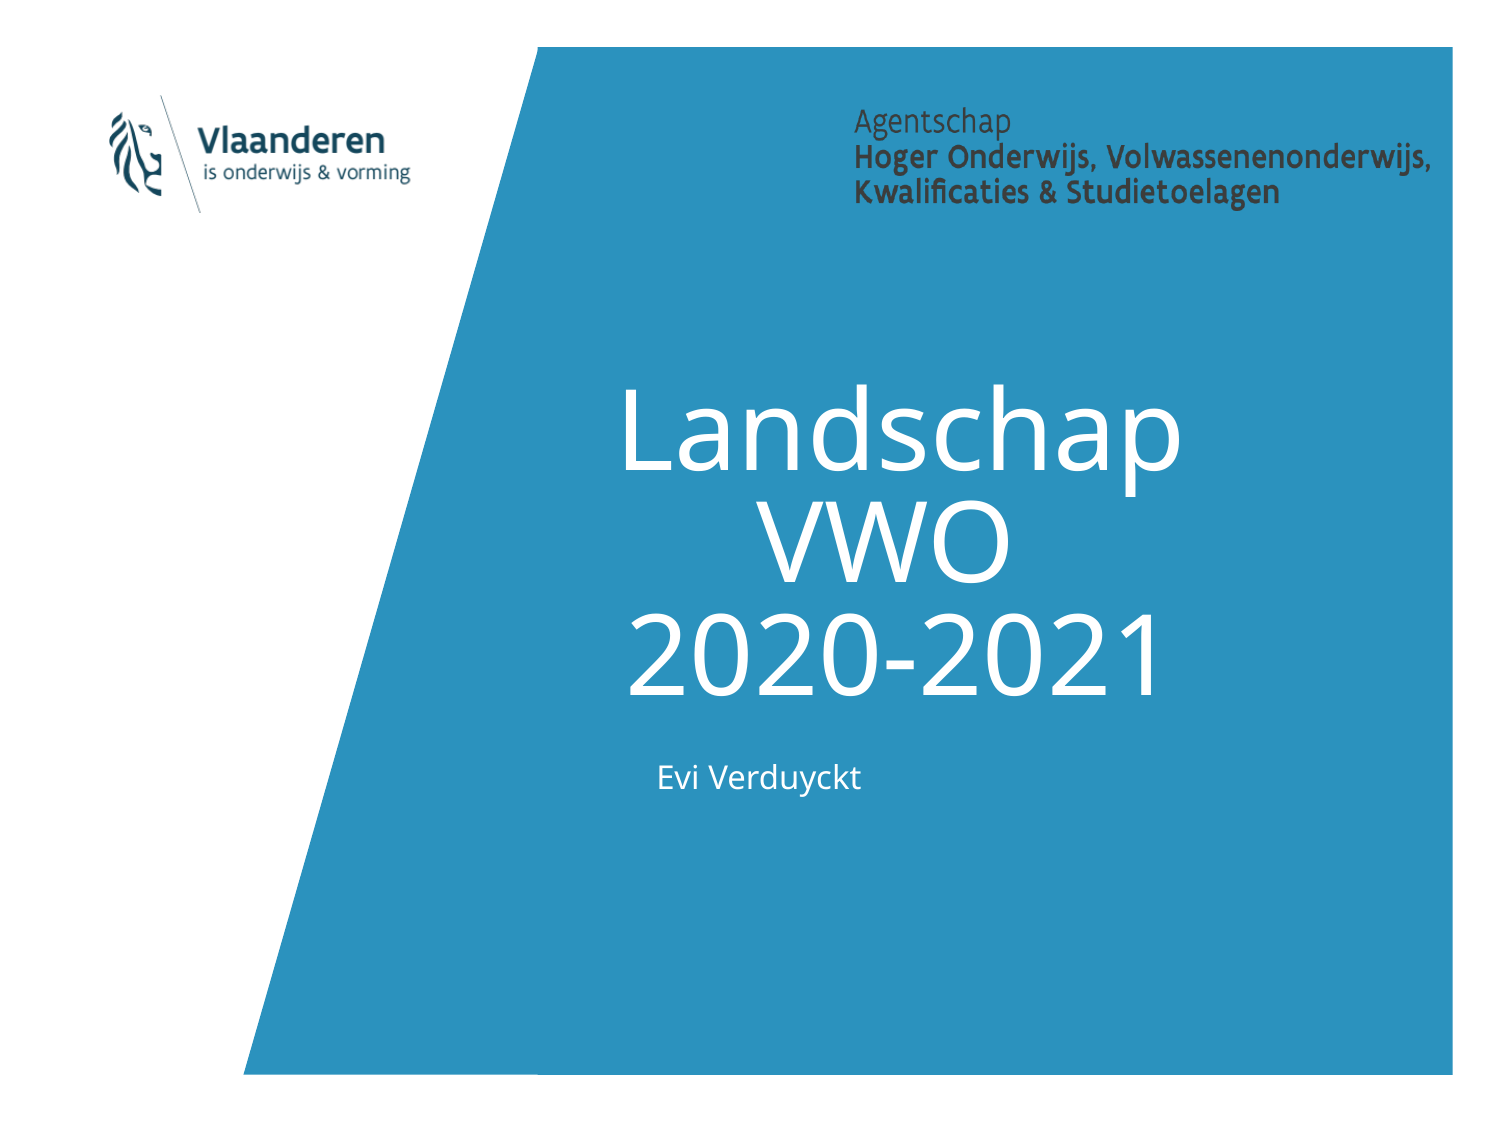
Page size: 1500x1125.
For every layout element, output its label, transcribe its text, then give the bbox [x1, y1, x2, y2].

title Landschap VWO 2020-2021 [477, 345, 1324, 753]
picture [854, 107, 1430, 211]
subtitle Evi Verduyckt [656, 759, 1283, 961]
